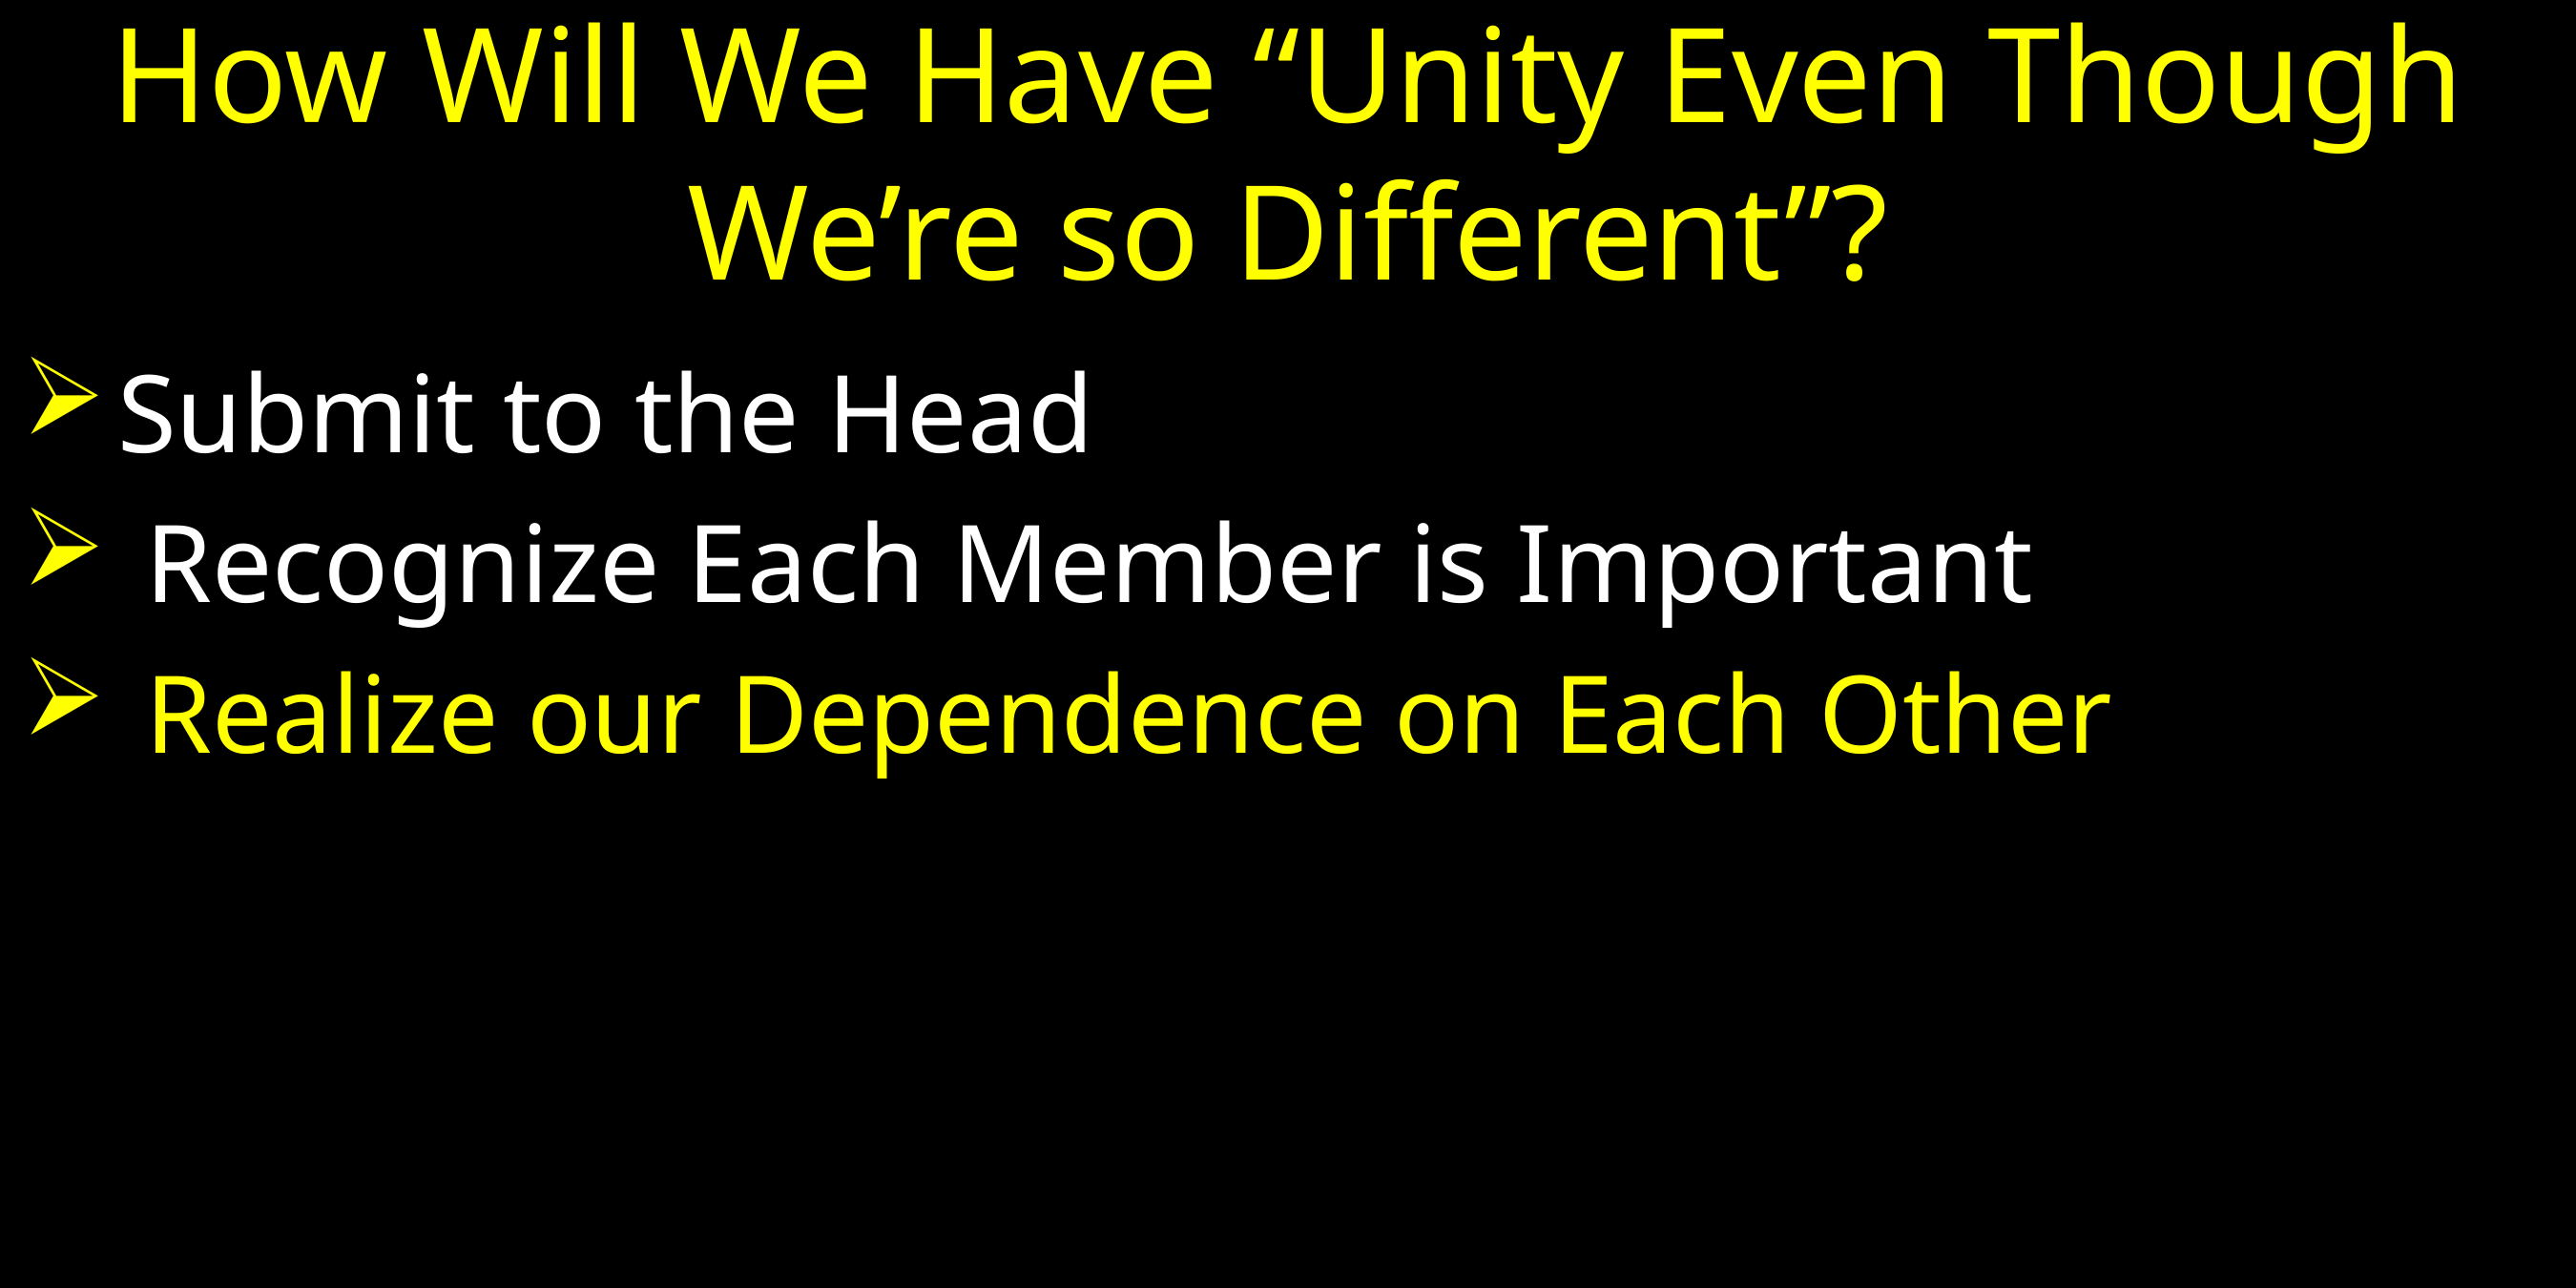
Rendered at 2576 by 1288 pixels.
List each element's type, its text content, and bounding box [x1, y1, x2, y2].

title How Will We Have “Unity Even Though We’re so Different”? [0, 0, 2576, 299]
list Submit to the Head Recognize Each Member is Important Realize our Dependence on Each Other [0, 334, 2528, 1288]
